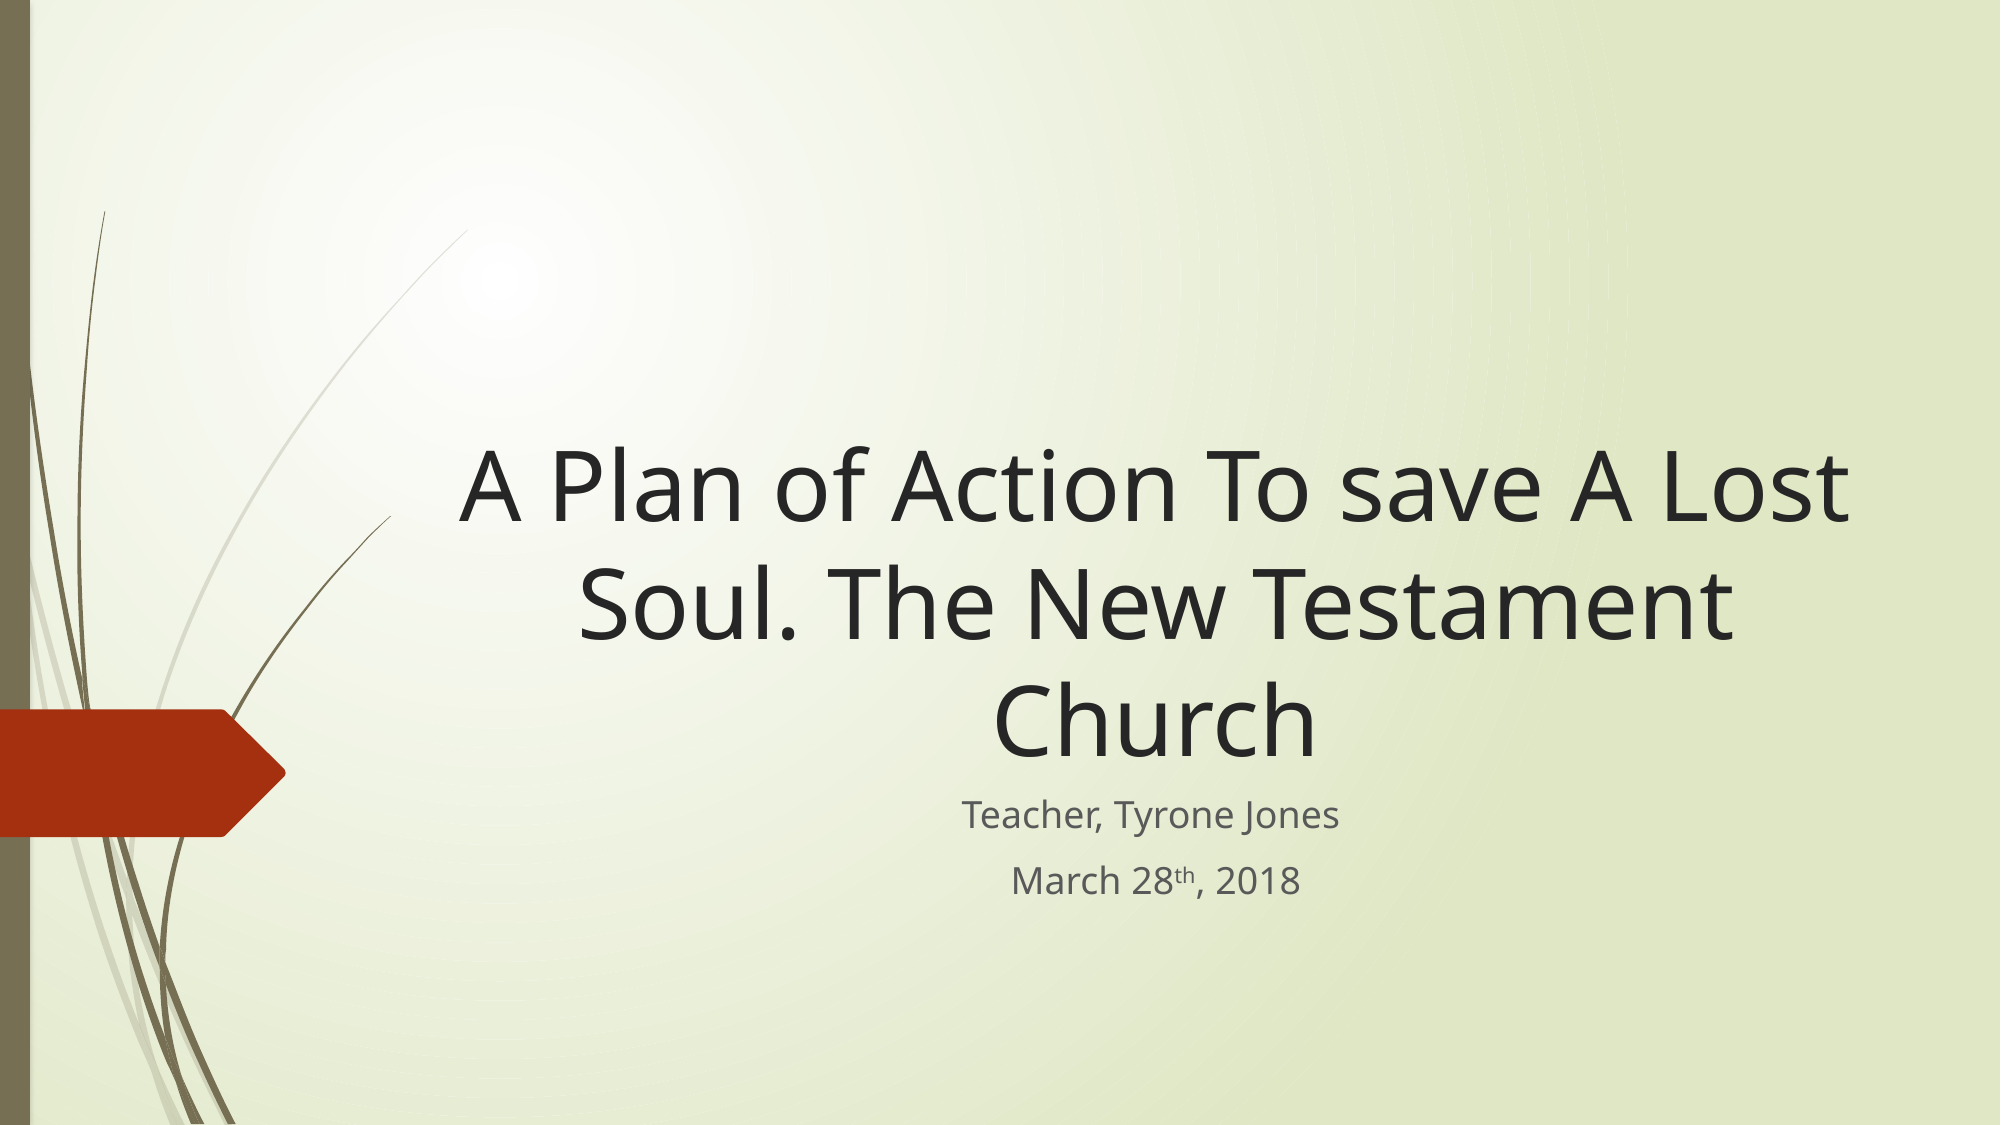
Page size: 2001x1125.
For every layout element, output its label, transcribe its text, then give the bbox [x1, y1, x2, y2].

title A Plan of Action To save A Lost Soul. The New Testament Church [424, 412, 1888, 783]
subtitle Teacher, Tyrone Jones March 28th, 2018 [424, 783, 1888, 969]
